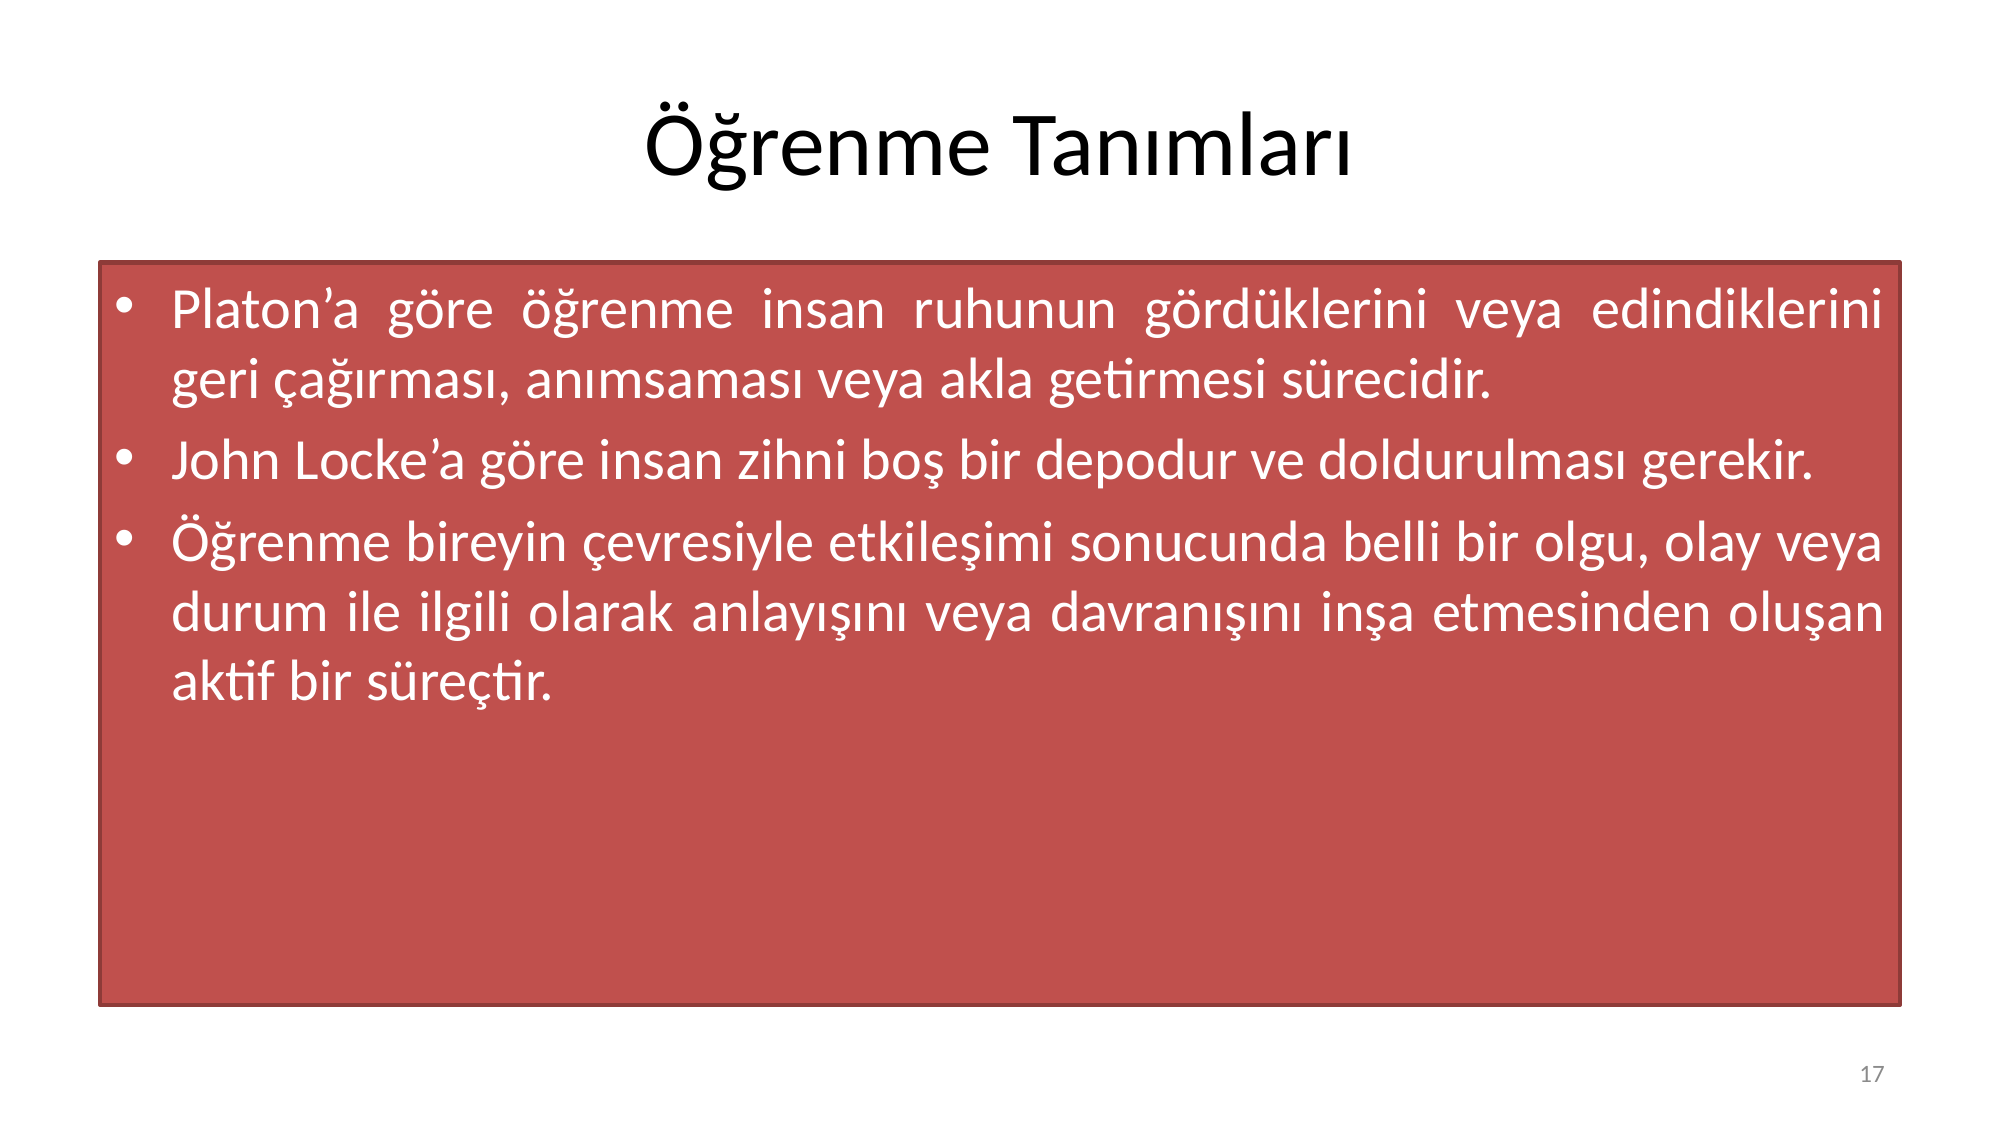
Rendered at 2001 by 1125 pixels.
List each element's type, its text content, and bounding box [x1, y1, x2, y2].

slide_number 17 [1433, 1042, 1900, 1103]
list Platon’a göre öğrenme insan ruhunun gördüklerini veya edindiklerini geri çağırması, anımsaması veya akla getirmesi sürecidir. John Locke’a göre insan zihni boş bir depodur ve doldurulması gerekir. Öğrenme bireyin çevresiyle etkileşimi sonucunda belli bir olgu, olay veya durum ile ilgili olarak anlayışını veya davranışını inşa etmesinden oluşan aktif bir süreçtir. [98, 260, 1902, 1007]
title Öğrenme Tanımları [99, 45, 1900, 233]
